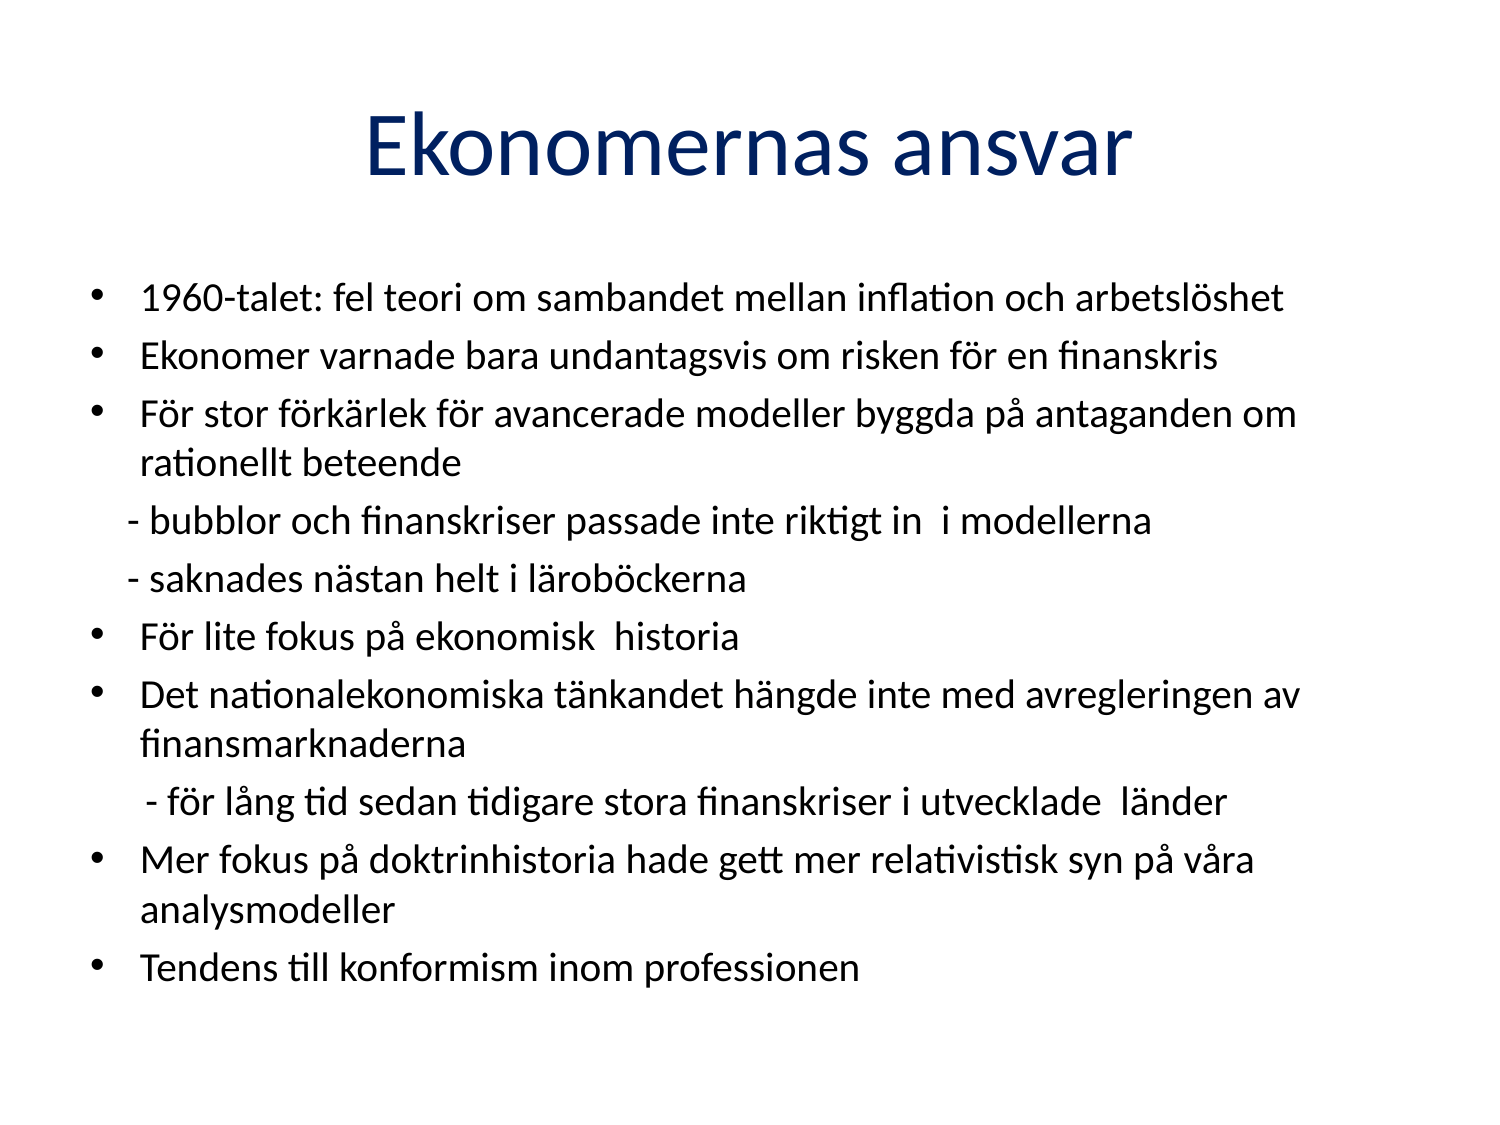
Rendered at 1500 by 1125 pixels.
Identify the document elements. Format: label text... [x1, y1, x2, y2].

title Ekonomernas ansvar [75, 45, 1425, 233]
list 1960-talet: fel teori om sambandet mellan inflation och arbetslöshet Ekonomer varnade bara undantagsvis om risken för en finanskris För stor förkärlek för avancerade modeller byggda på antaganden om rationellt beteende - bubblor och finanskriser passade inte riktigt in i modellerna - saknades nästan helt i läroböckerna För lite fokus på ekonomisk historia Det nationalekonomiska tänkandet hängde inte med avregleringen av finansmarknaderna - för lång tid sedan tidigare stora finanskriser i utvecklade länder Mer fokus på doktrinhistoria hade gett mer relativistisk syn på våra analysmodeller Tendens till konformism inom professionen [75, 262, 1425, 1005]
